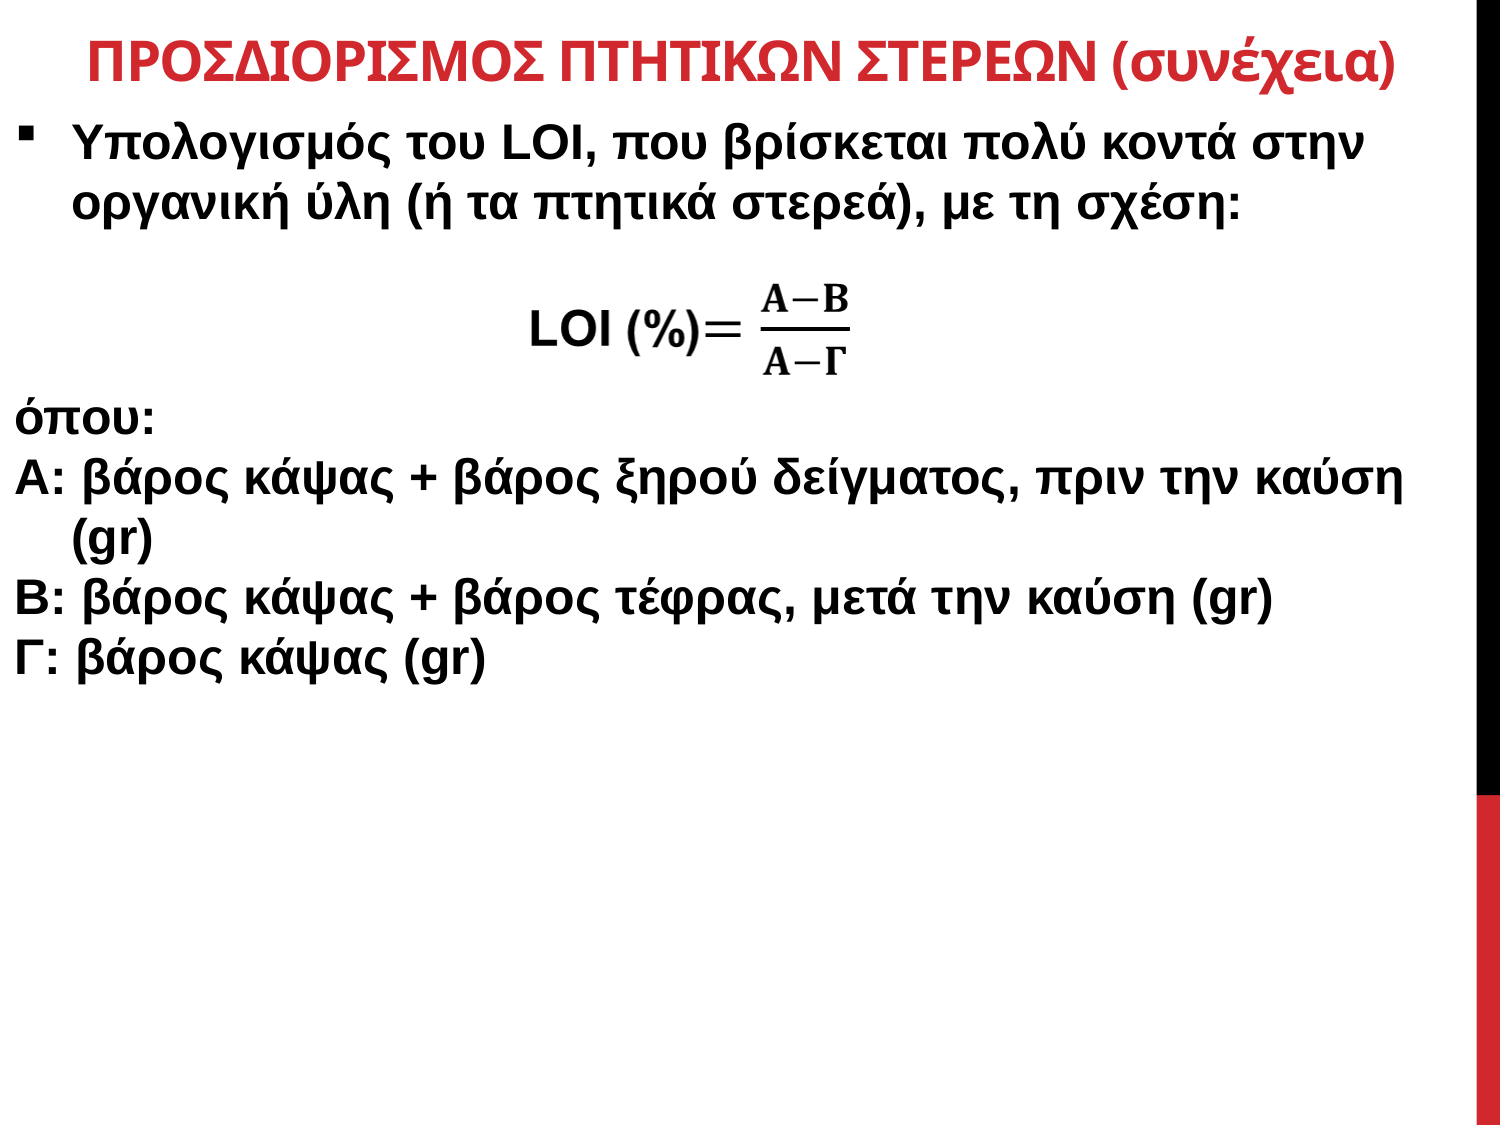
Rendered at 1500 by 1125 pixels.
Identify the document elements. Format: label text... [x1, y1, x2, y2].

text_box [513, 267, 871, 384]
title ΠΡΟΣΔΙΟΡΙΣΜΟΣ ΠΤΗΤΙΚΩΝ ΣΤΕΡΕΩΝ (συνέχεια) [0, 21, 1492, 97]
text_box Υπολογισμός του LOI, που βρίσκεται πολύ κοντά στην οργανική ύλη (ή τα πτητικά στερεά), με τη σχέση: όπου: Α: βάρος κάψας + βάρος ξηρού δείγματος, πριν την καύση (gr) B: βάρος κάψας + βάρος τέφρας, μετά την καύση (gr) Γ: βάρος κάψας (gr) [0, 101, 1483, 752]
